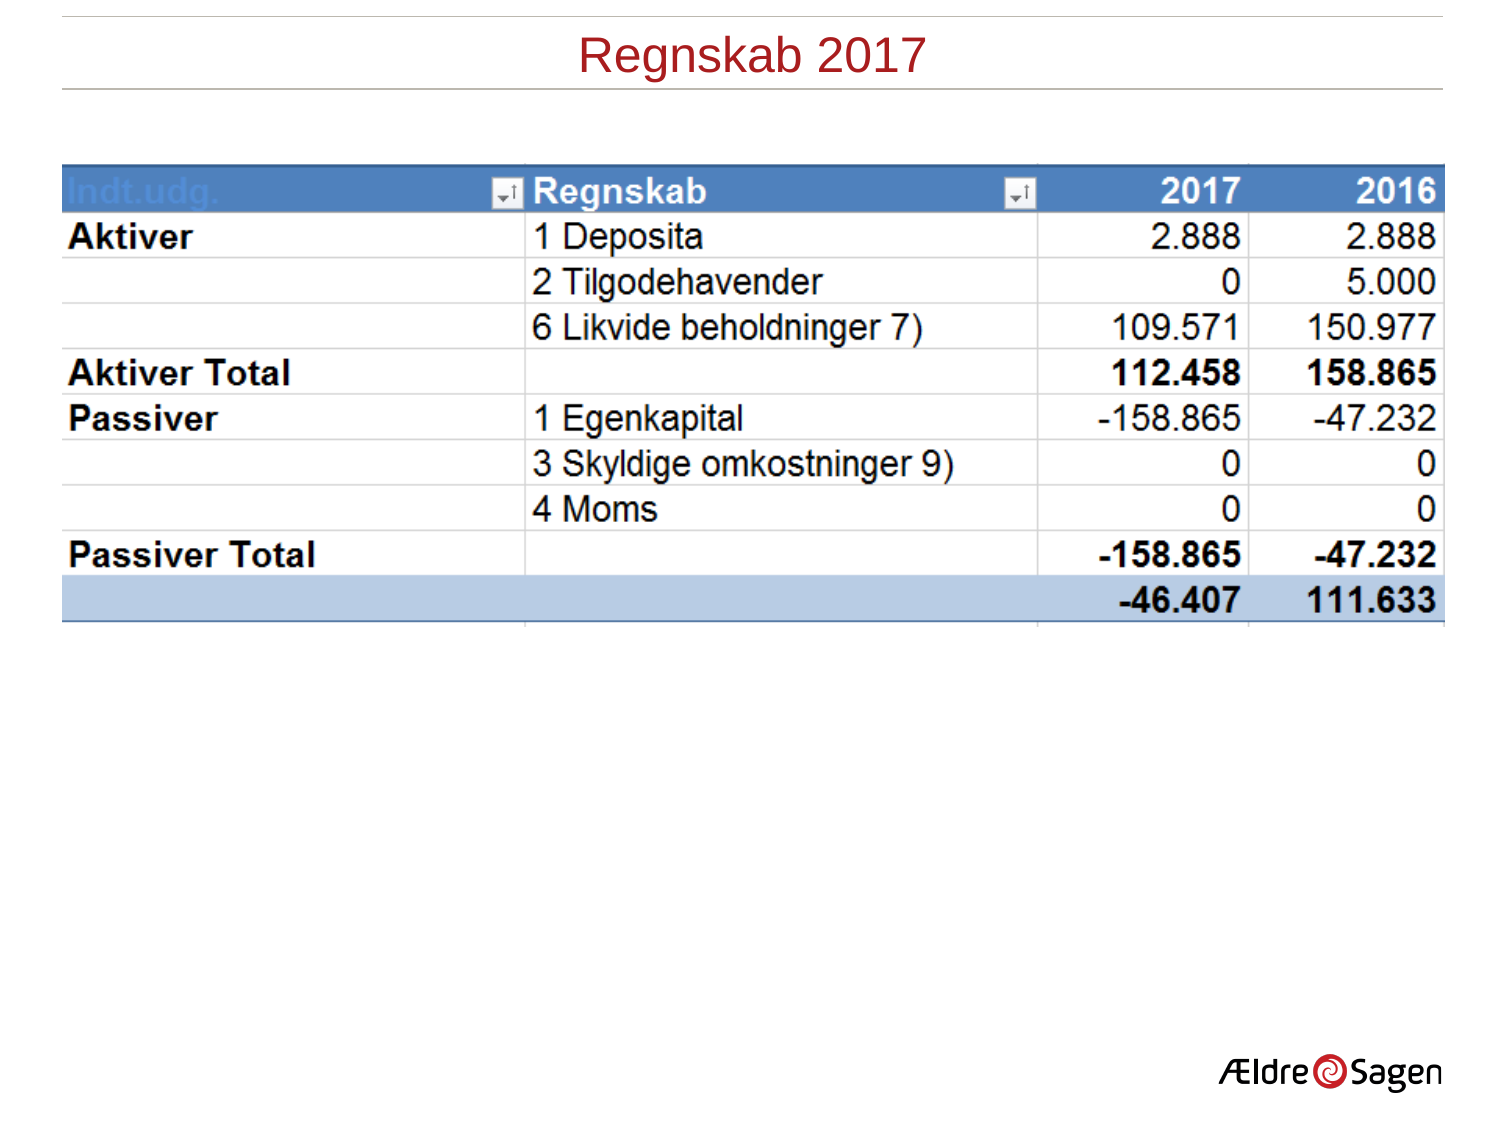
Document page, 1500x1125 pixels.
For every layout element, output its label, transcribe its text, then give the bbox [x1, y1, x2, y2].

text_box Regnskab 2017 [61, 17, 1444, 88]
picture [61, 163, 1445, 627]
